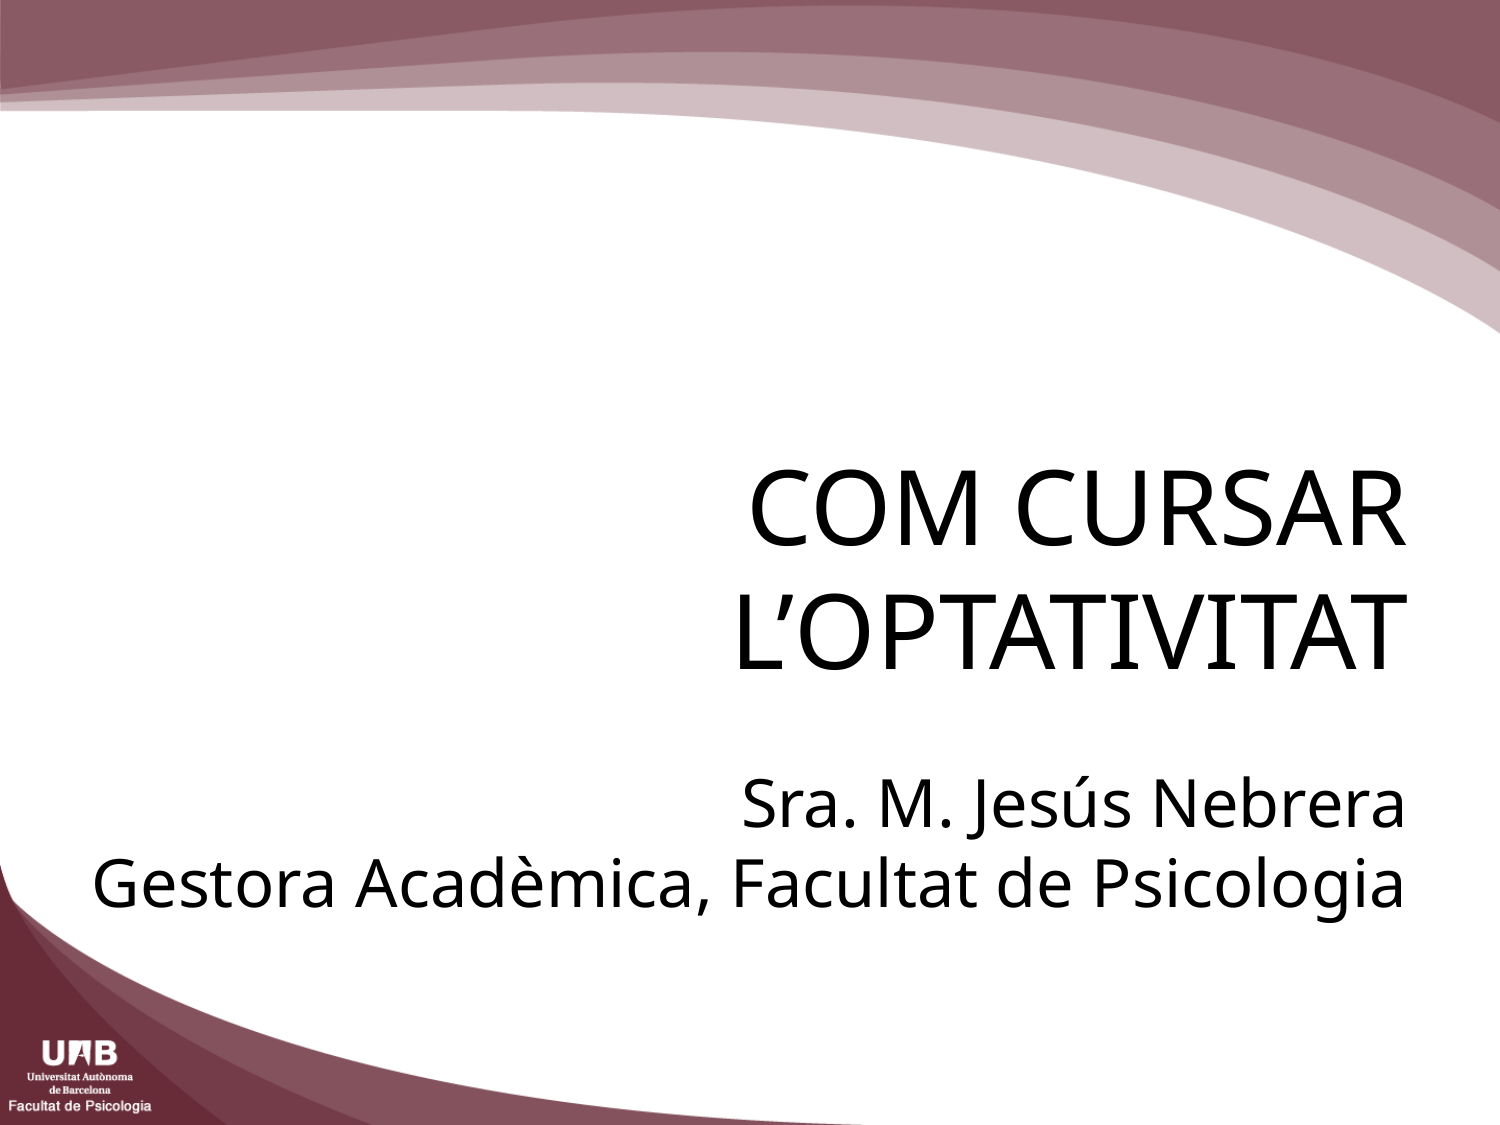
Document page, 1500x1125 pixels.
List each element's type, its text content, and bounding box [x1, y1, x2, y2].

picture [0, 0, 1500, 1125]
text_box COM CURSAR L’OPTATIVITAT Sra. M. Jesús Nebrera Gestora Acadèmica, Facultat de Psicologia [53, 491, 1424, 870]
